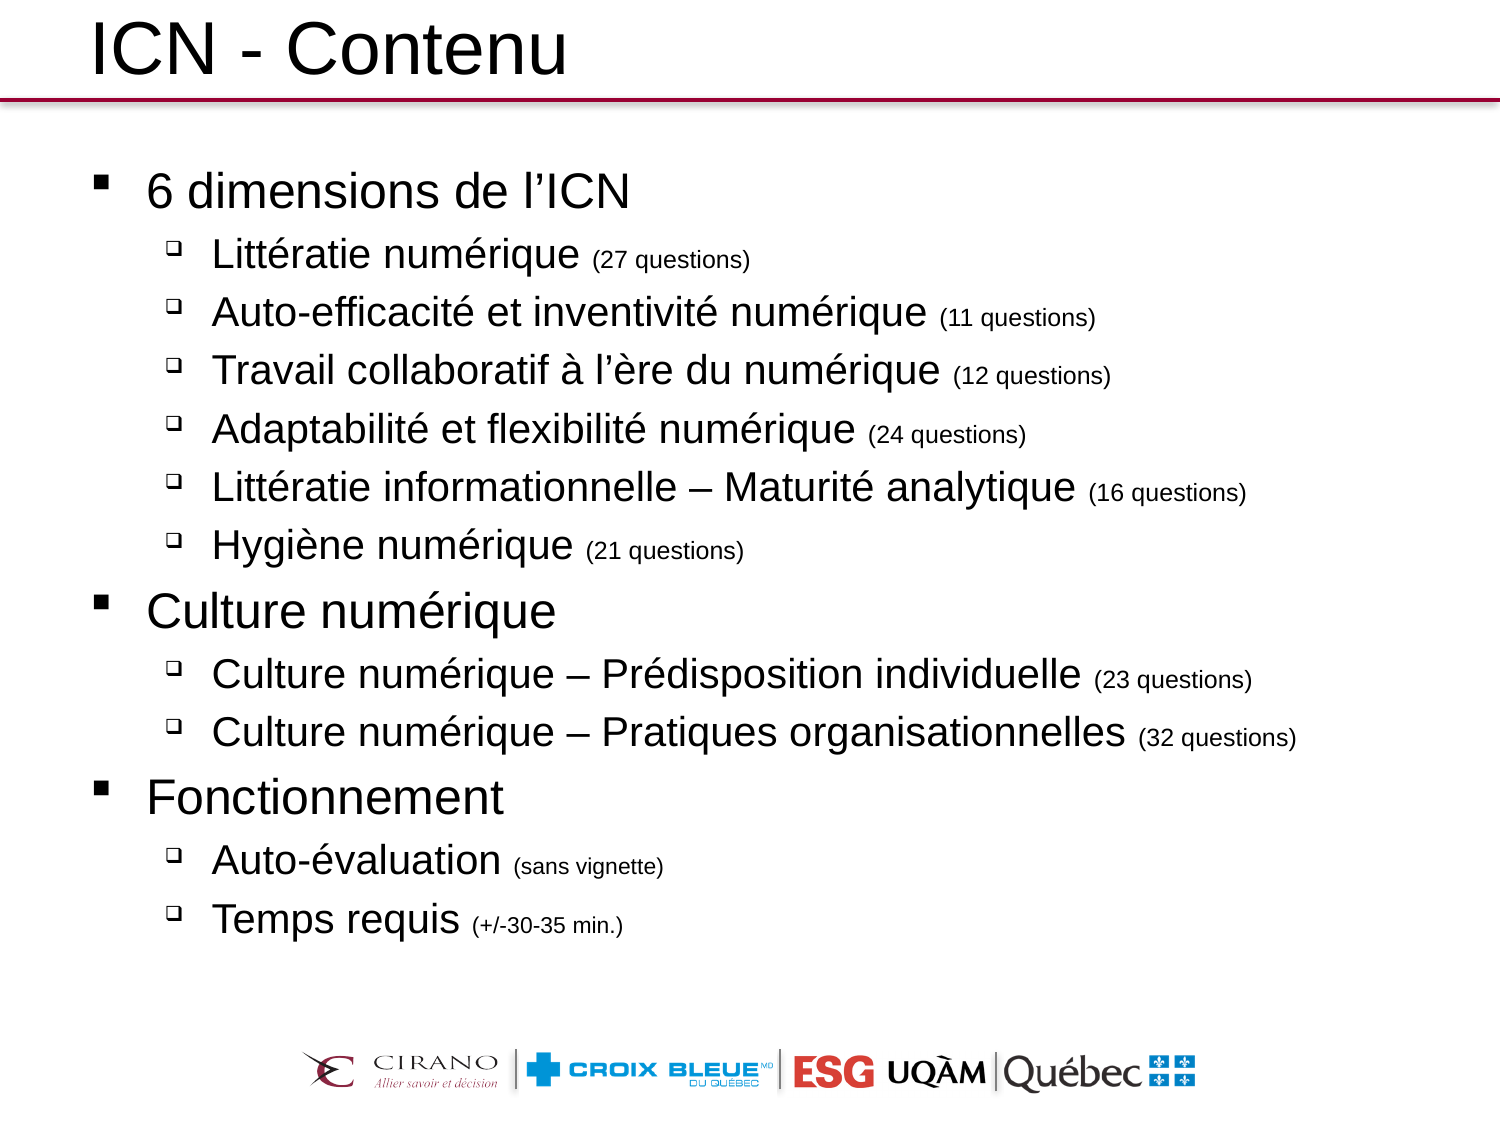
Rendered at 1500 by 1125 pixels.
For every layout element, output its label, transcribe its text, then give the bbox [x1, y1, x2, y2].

picture [519, 1045, 777, 1098]
picture [299, 1050, 500, 1092]
title ICN - Contenu [75, 0, 1425, 83]
picture [787, 1042, 1206, 1107]
list 6 dimensions de l’ICN Littératie numérique (27 questions) Auto-efficacité et inventivité numérique (11 questions) Travail collaboratif à l’ère du numérique (12 questions) Adaptabilité et flexibilité numérique (24 questions) Littératie informationnelle – Maturité analytique (16 questions) Hygiène numérique (21 questions) Culture numérique Culture numérique – Prédisposition individuelle (23 questions) Culture numérique – Pratiques organisationnelles (32 questions) Fonctionnement Auto-évaluation (sans vignette) Temps requis (+/-30-35 min.) [75, 150, 1425, 929]
